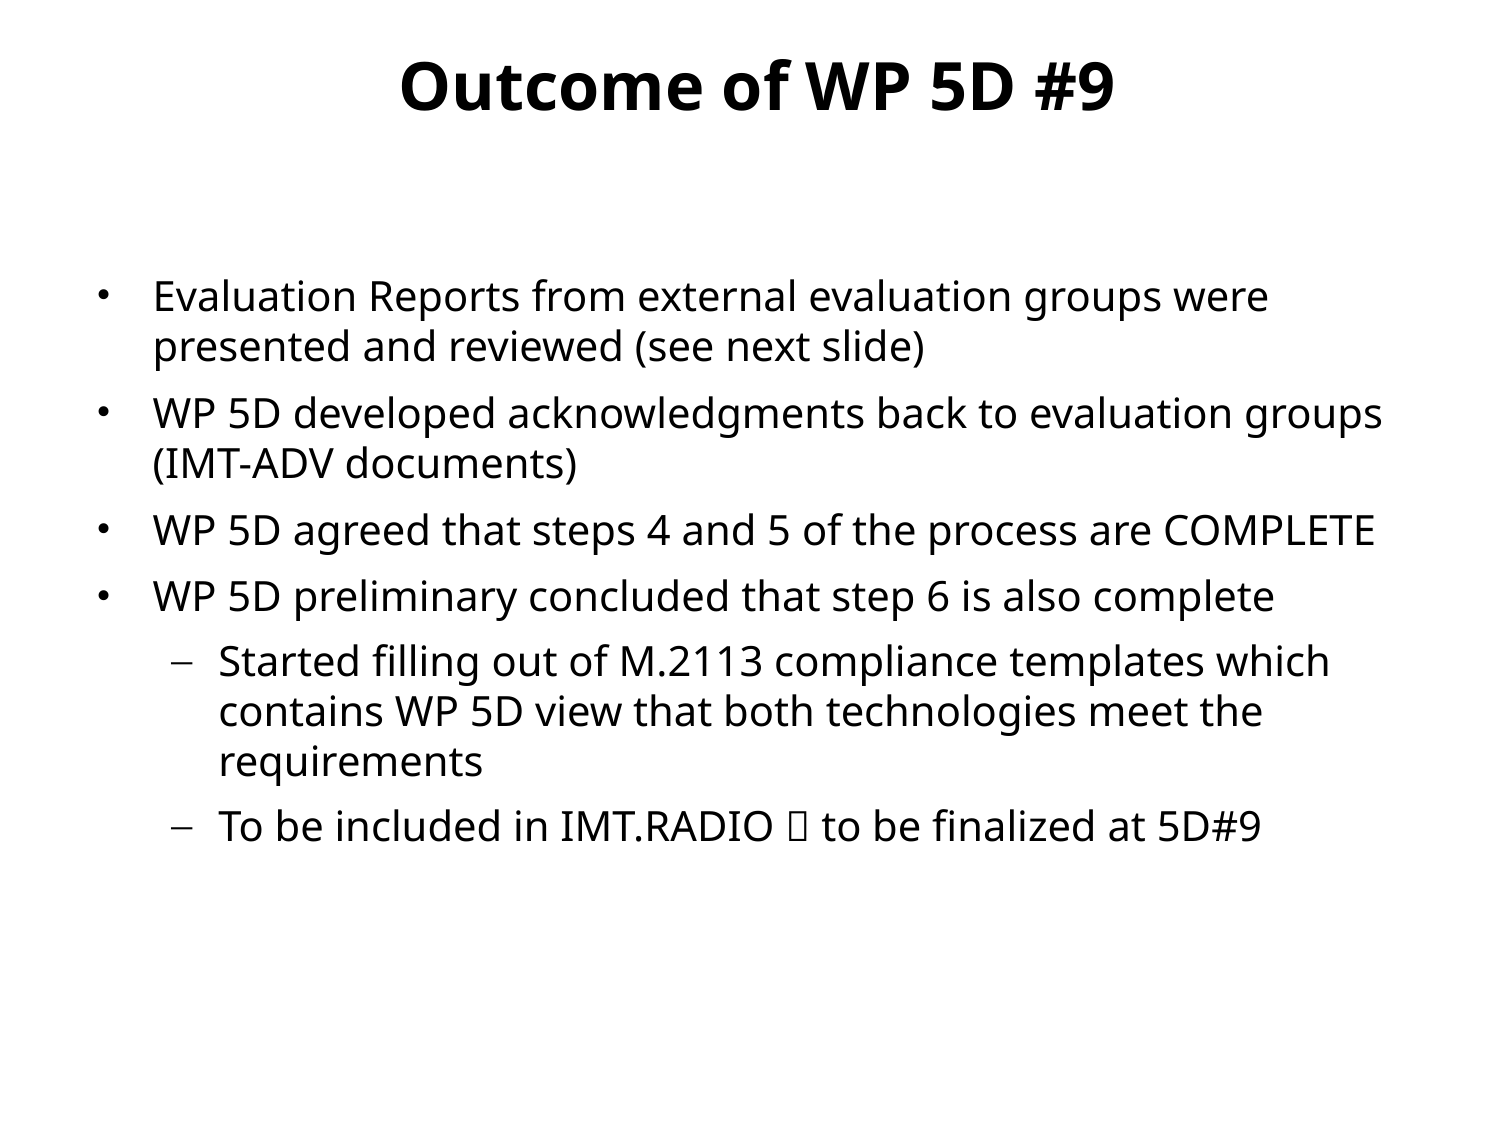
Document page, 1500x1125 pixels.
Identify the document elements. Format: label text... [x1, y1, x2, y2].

text_box Outcome of WP 5D #9 [74, 36, 1425, 152]
list Evaluation Reports from external evaluation groups were presented and reviewed (see next slide) WP 5D developed acknowledgments back to evaluation groups (IMT-ADV documents) WP 5D agreed that steps 4 and 5 of the process are COMPLETE WP 5D preliminary concluded that step 6 is also complete Started filling out of M.2113 compliance templates which contains WP 5D view that both technologies meet the requirements To be included in IMT.RADIO  to be finalized at 5D#9 [75, 262, 1425, 1005]
